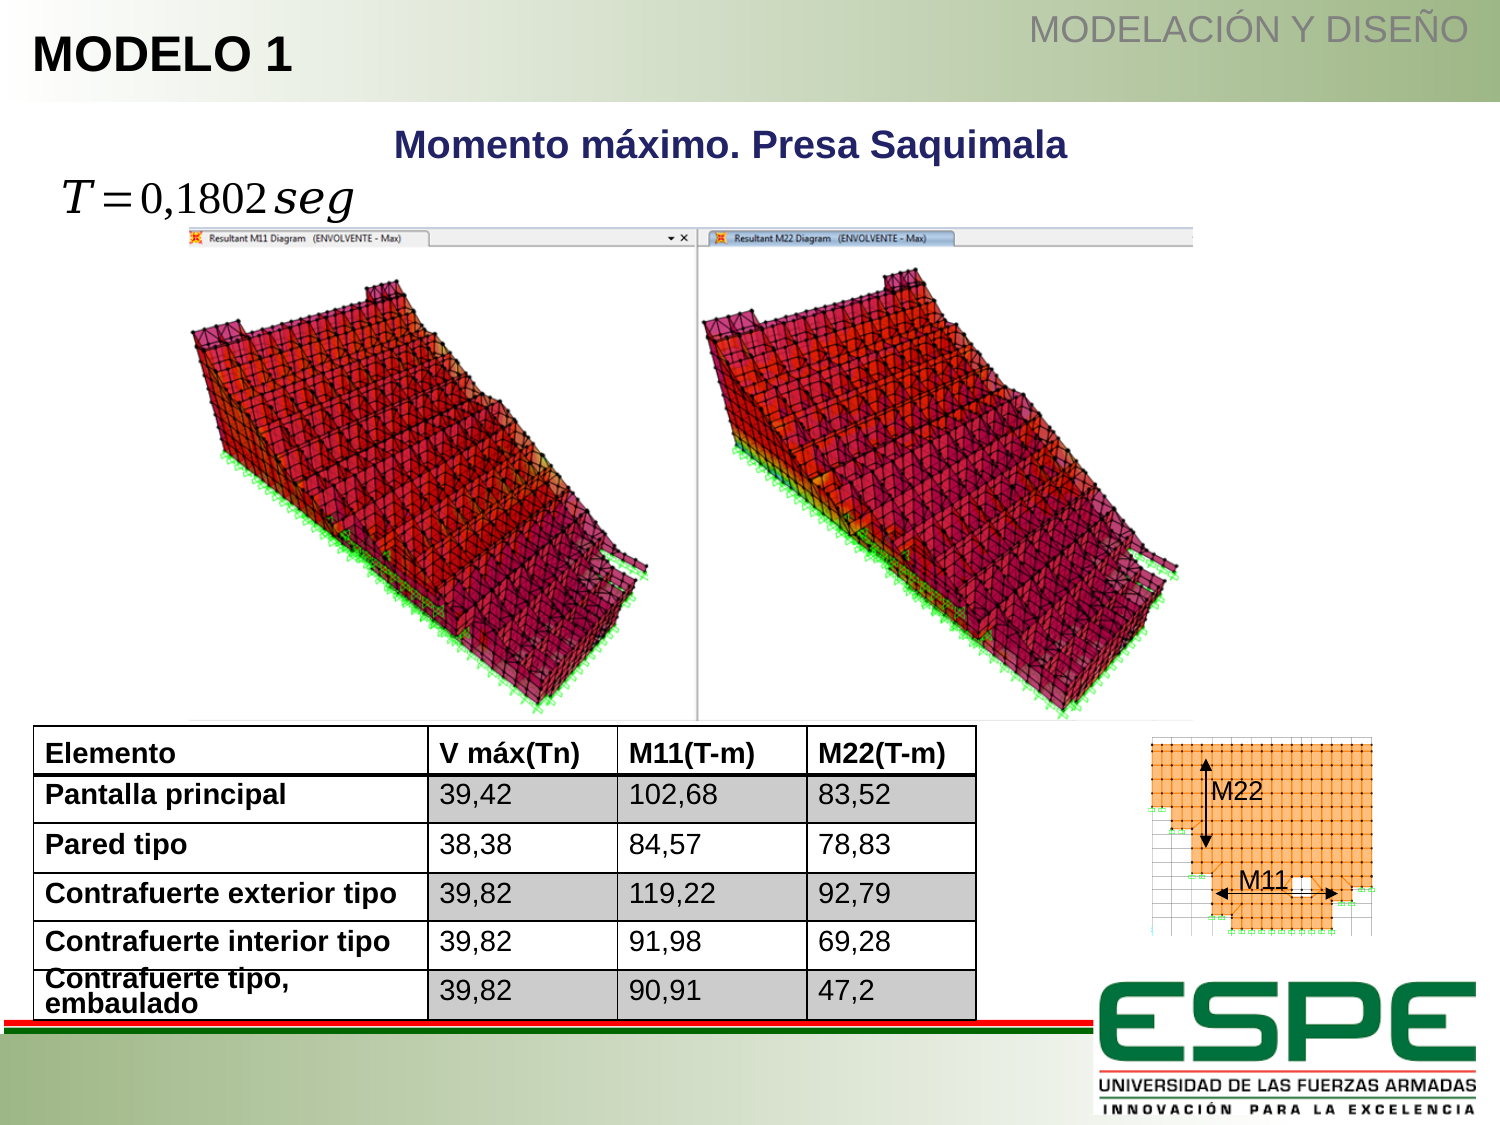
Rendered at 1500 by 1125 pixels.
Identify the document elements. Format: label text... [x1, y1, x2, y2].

table_cell Contrafuerte tipo, embaulado [34, 971, 427, 1019]
table_cell 83,52 [808, 777, 975, 822]
table_cell Pared tipo [34, 824, 427, 872]
picture [1057, 964, 1500, 1115]
table_cell 92,79 [808, 874, 975, 920]
table_cell Contrafuerte exterior tipo [34, 874, 427, 920]
text_box Momento máximo. Presa Saquimala [379, 111, 1147, 174]
table_cell 69,28 [808, 922, 975, 969]
table_cell Pantalla principal [34, 777, 427, 822]
table_cell 90,91 [618, 971, 806, 1019]
text_box MODELACIÓN Y DISEÑO [998, 0, 1500, 58]
table_cell 39,82 [429, 971, 617, 1019]
table_cell 39,82 [429, 922, 617, 969]
table_header Elemento [34, 727, 427, 773]
picture [188, 227, 1194, 721]
table_cell 39,42 [429, 777, 617, 822]
table_cell 38,38 [429, 824, 617, 872]
table_cell 78,83 [808, 824, 975, 872]
table_cell 39,82 [429, 874, 617, 920]
table_cell 47,2 [808, 971, 975, 1019]
text_box MODELO 1 [17, 14, 999, 89]
table_header M22(T-m) [808, 729, 975, 773]
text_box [1146, 737, 1377, 937]
table_header M11(T-m) [618, 729, 806, 773]
table_cell 91,98 [618, 922, 806, 969]
table_cell 102,68 [618, 777, 806, 822]
table_cell Contrafuerte interior tipo [34, 922, 427, 969]
table_header V máx(Tn) [429, 729, 617, 773]
table_cell 119,22 [618, 874, 806, 920]
table_cell 84,57 [618, 824, 806, 872]
